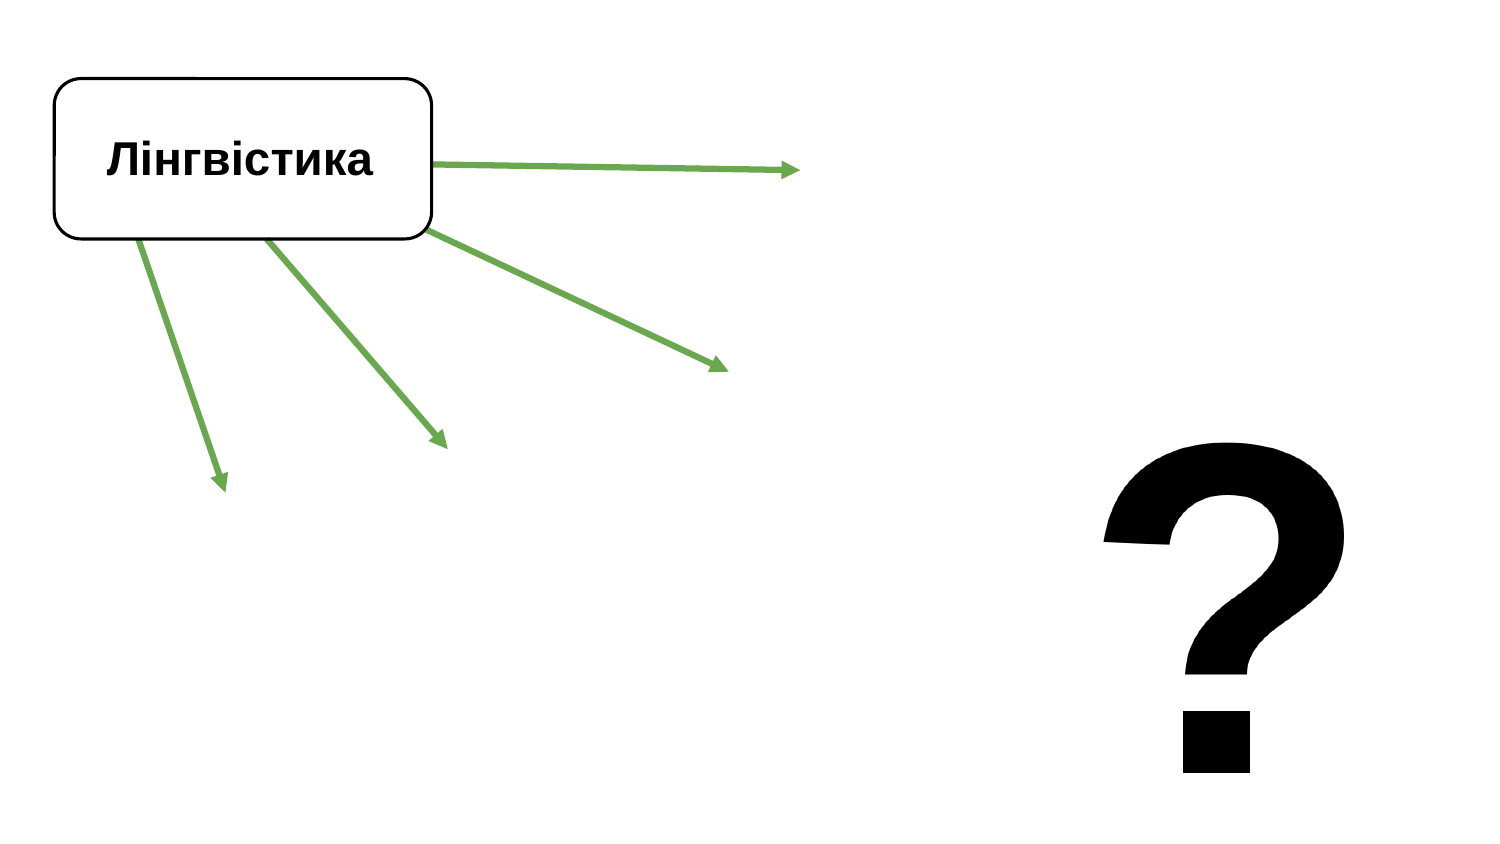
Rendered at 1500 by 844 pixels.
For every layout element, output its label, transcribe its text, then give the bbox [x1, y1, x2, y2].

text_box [431, 164, 801, 171]
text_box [138, 238, 226, 493]
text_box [426, 229, 730, 372]
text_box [266, 238, 448, 450]
text_box [54, 78, 432, 239]
picture [1048, 421, 1414, 787]
list Лінгвістика [91, 109, 394, 208]
